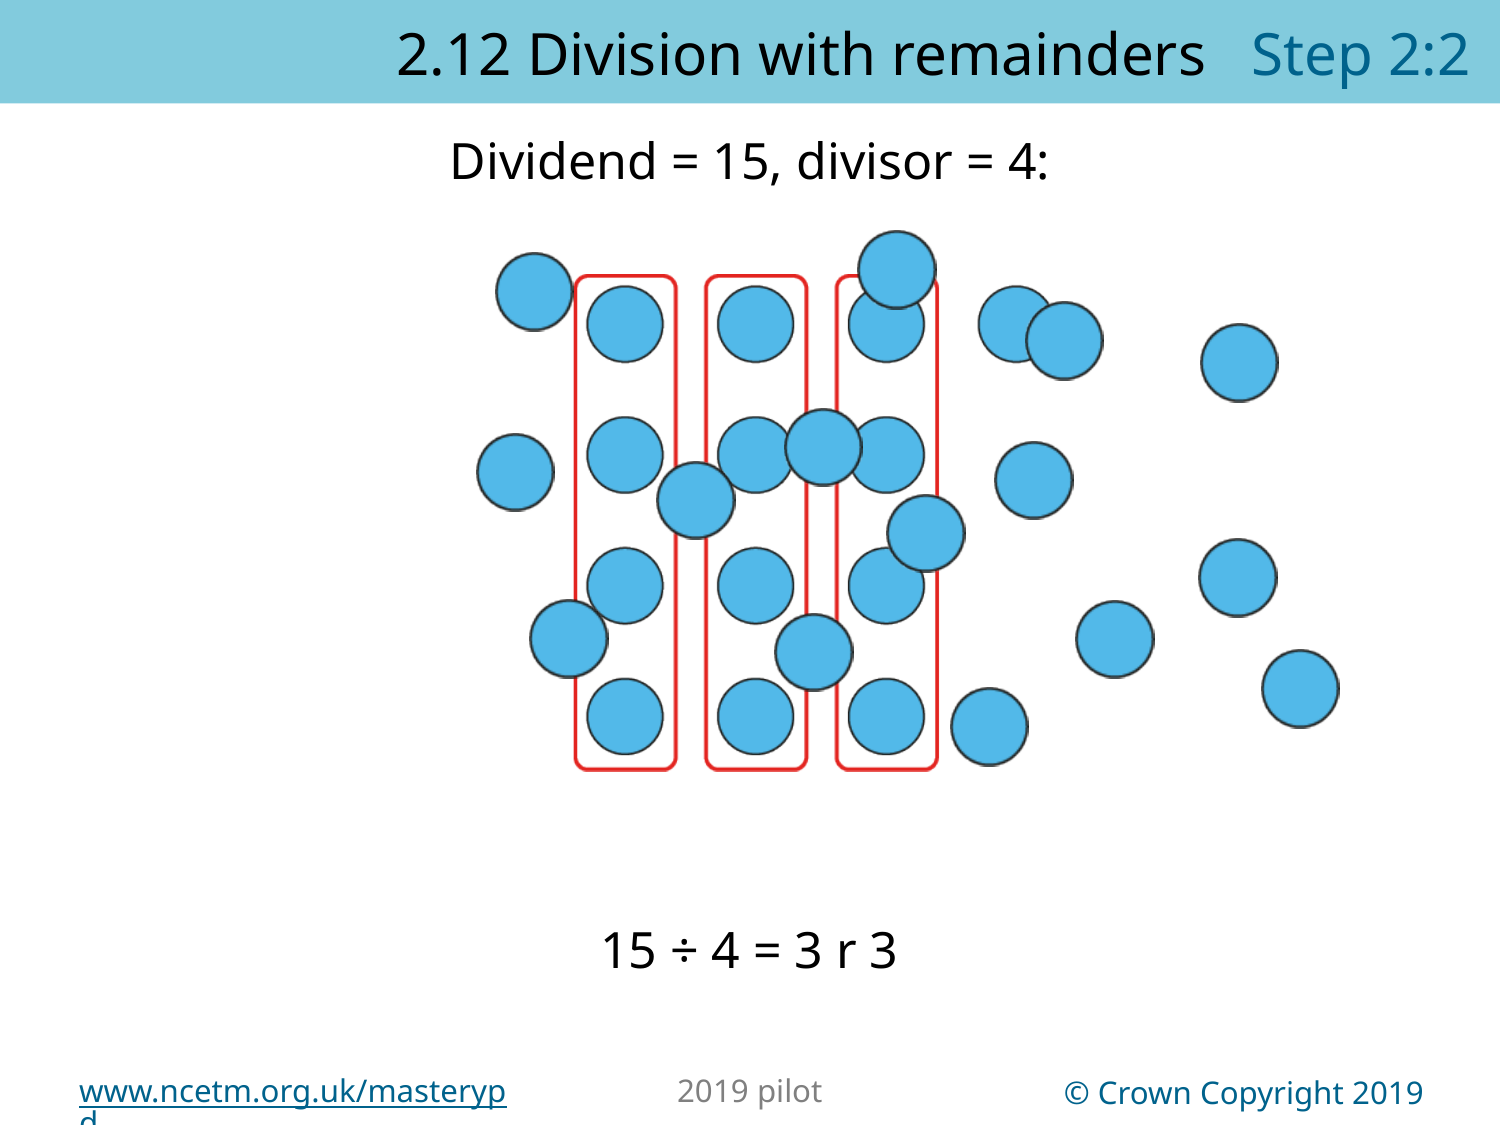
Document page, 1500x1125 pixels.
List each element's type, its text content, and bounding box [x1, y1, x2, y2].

text_box 15 ÷ 4 = 3 r 3 [561, 911, 938, 986]
picture [257, 230, 1377, 772]
list 2.12 Division with remainders Step 2:2 [0, 0, 1500, 104]
text_box Dividend = 15, divisor = 4: [434, 122, 1065, 198]
